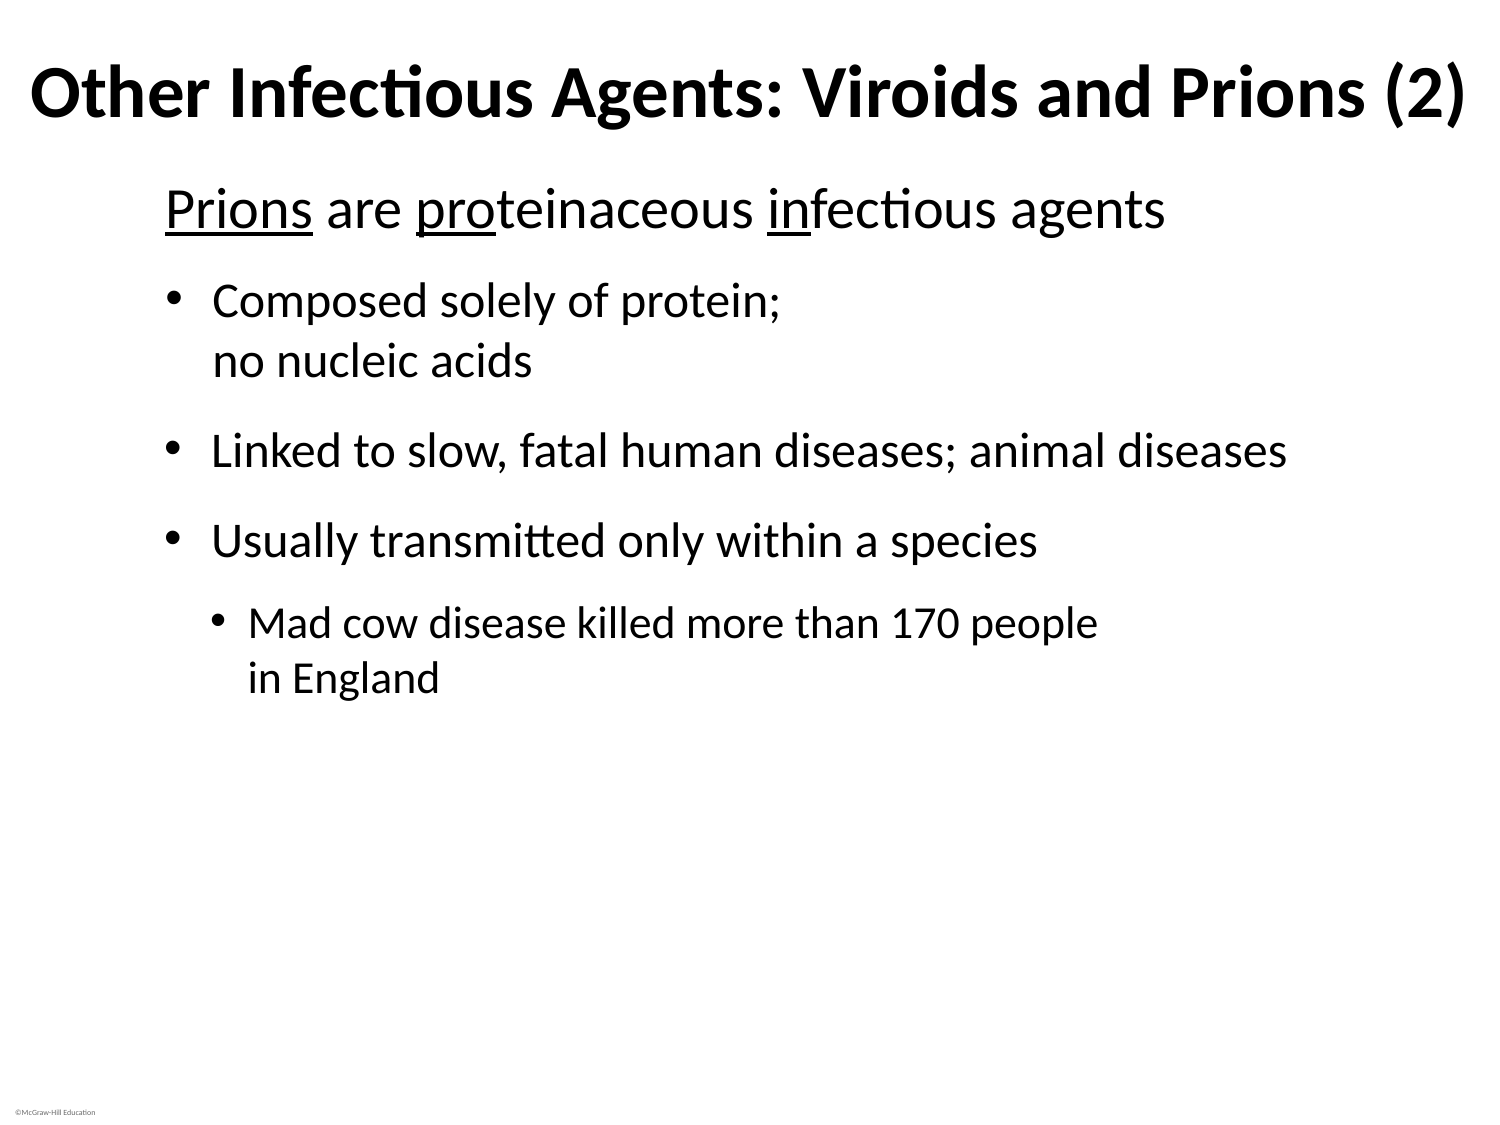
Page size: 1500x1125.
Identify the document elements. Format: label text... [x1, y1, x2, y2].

title Other Infectious Agents: Viroids and Prions (2) [0, 35, 1500, 136]
list Linked to slow, fatal human diseases; animal diseases Usually transmitted only within a species [149, 410, 1387, 582]
list Prions are proteinaceous infectious agents [150, 162, 1225, 263]
list Composed solely of protein; no nucleic acids [150, 260, 826, 382]
list Mad cow disease killed more than 170 people in England [195, 585, 1121, 694]
